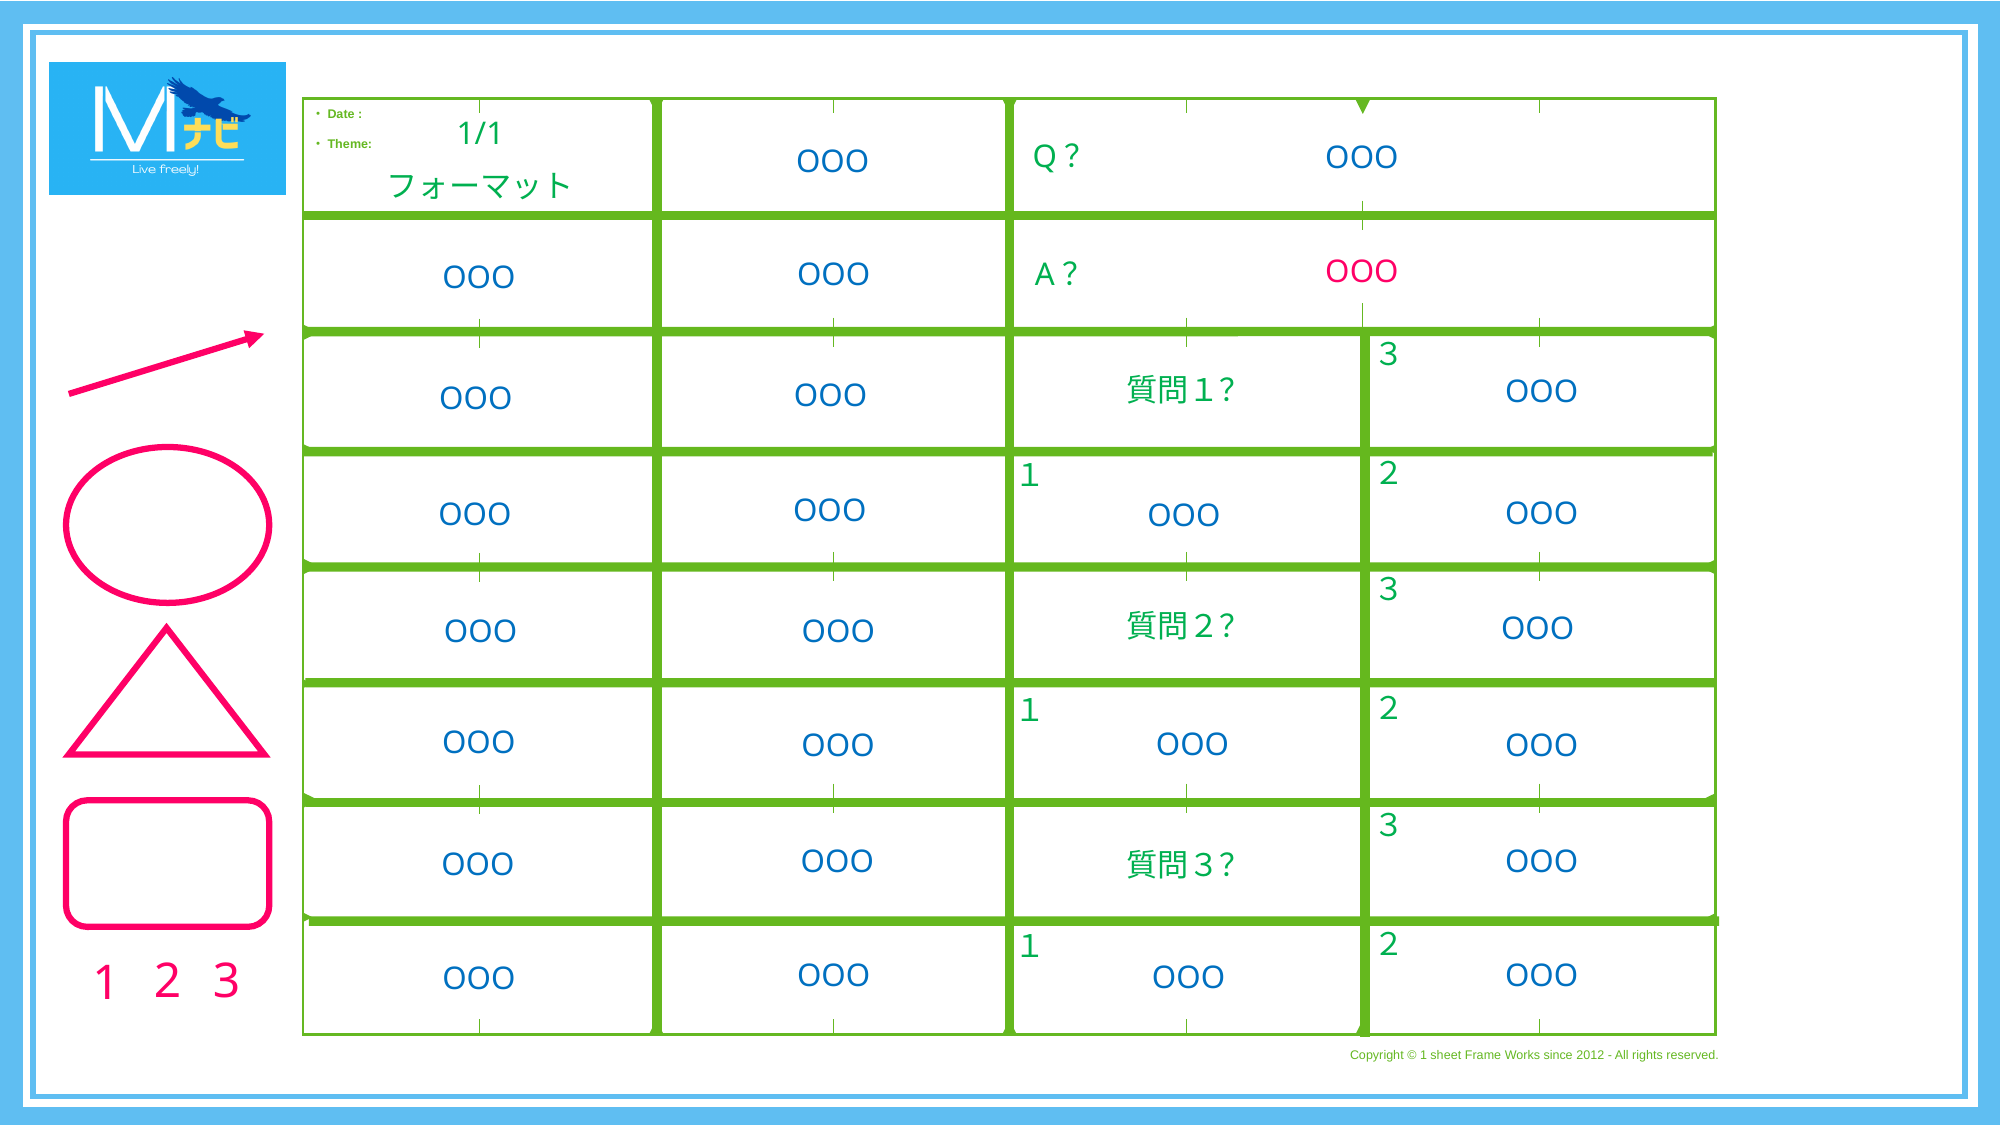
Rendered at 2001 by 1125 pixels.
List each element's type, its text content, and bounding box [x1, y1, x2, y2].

picture [49, 61, 286, 196]
text_box 3 [196, 942, 257, 1015]
text_box [68, 627, 265, 755]
text_box 1 [76, 943, 137, 1016]
text_box [1, 1, 2000, 1125]
text_box 2 [137, 942, 196, 1015]
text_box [298, 98, 1727, 1067]
text_box [31, 30, 1967, 1099]
text_box [68, 331, 265, 395]
text_box [66, 446, 270, 603]
text_box [66, 800, 270, 927]
